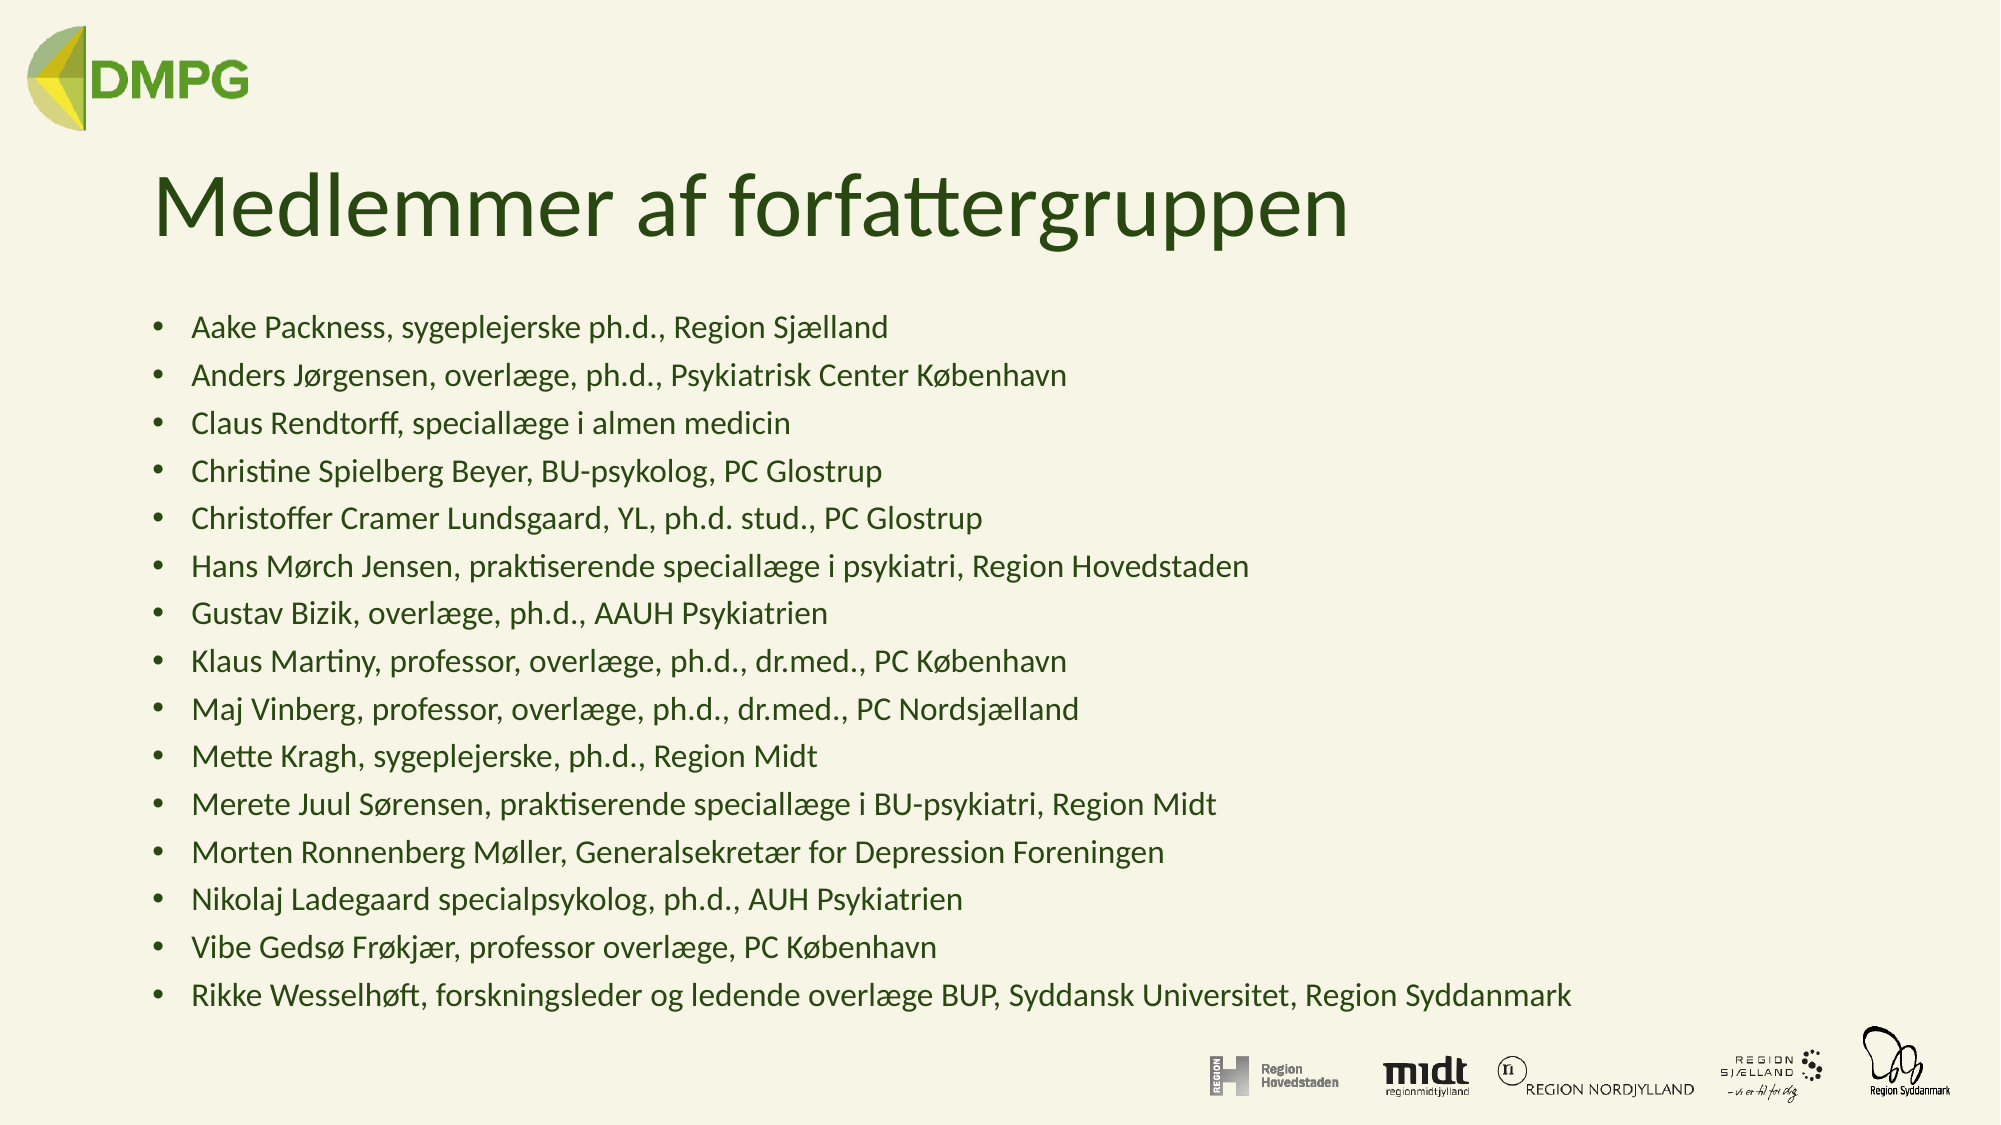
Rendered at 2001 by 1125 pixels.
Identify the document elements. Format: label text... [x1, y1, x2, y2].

title Medlemmer af forfattergruppen [137, 143, 1863, 271]
picture [1210, 1026, 1950, 1103]
list Aake Packness, sygeplejerske ph.d., Region Sjælland Anders Jørgensen, overlæge, ph.d., Psykiatrisk Center København Claus Rendtorff, speciallæge i almen medicin Christine Spielberg Beyer, BU-psykolog, PC Glostrup Christoffer Cramer Lundsgaard, YL, ph.d. stud., PC Glostrup Hans Mørch Jensen, praktiserende speciallæge i psykiatri, Region Hovedstaden Gustav Bizik, overlæge, ph.d., AAUH Psykiatrien Klaus Martiny, professor, overlæge, ph.d., dr.med., PC København Maj Vinberg, professor, overlæge, ph.d., dr.med., PC Nordsjælland Mette Kragh, sygeplejerske, ph.d., Region Midt Merete Juul Sørensen, praktiserende speciallæge i BU-psykiatri, Region Midt Morten Ronnenberg Møller, Generalsekretær for Depression Foreningen Nikolaj Ladegaard specialpsykolog, ph.d., AUH Psykiatrien Vibe Gedsø Frøkjær, professor overlæge, PC København Rikke Wesselhøft, forskningsleder og ledende overlæge BUP, Syddansk Universitet, Region Syddanmark [137, 302, 1863, 1025]
picture [27, 25, 248, 131]
